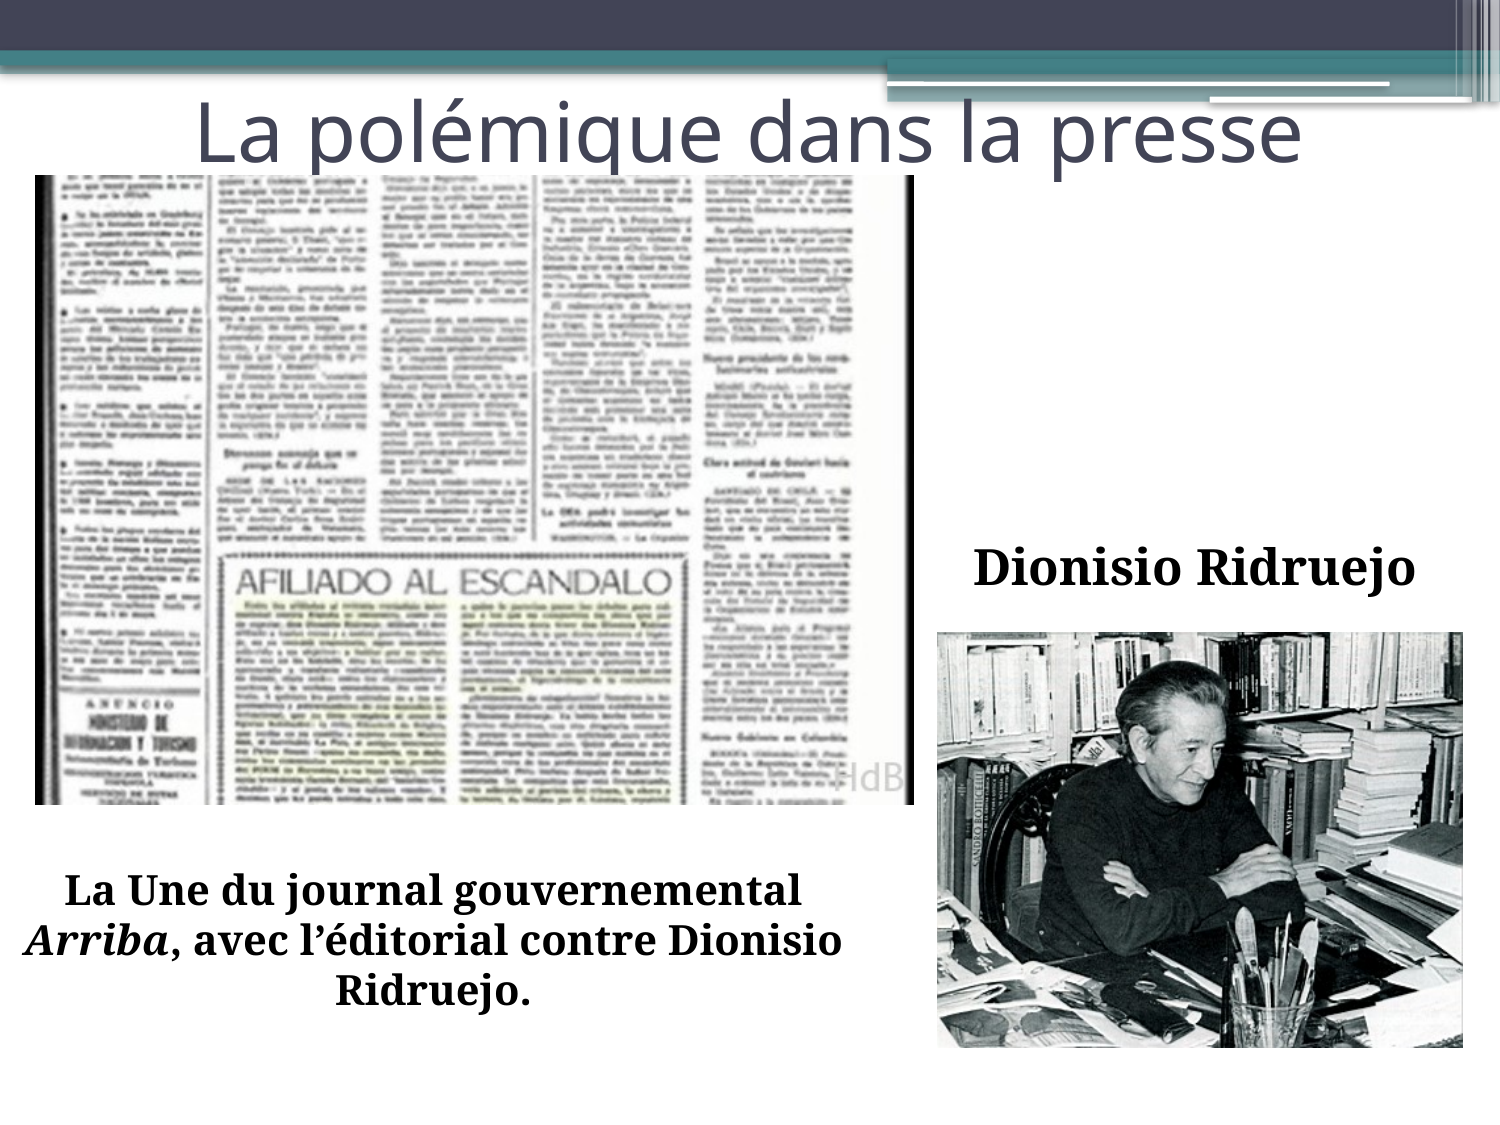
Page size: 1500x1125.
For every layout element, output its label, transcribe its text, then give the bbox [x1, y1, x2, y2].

title La polémique dans la presse [75, 46, 1425, 211]
text_box La Une du journal gouvernemental Arriba, avec l’éditorial contre Dionisio Ridruejo. [0, 856, 868, 1022]
picture [937, 632, 1463, 1048]
text_box Dionisio Ridruejo [925, 527, 1465, 603]
picture [34, 175, 915, 806]
